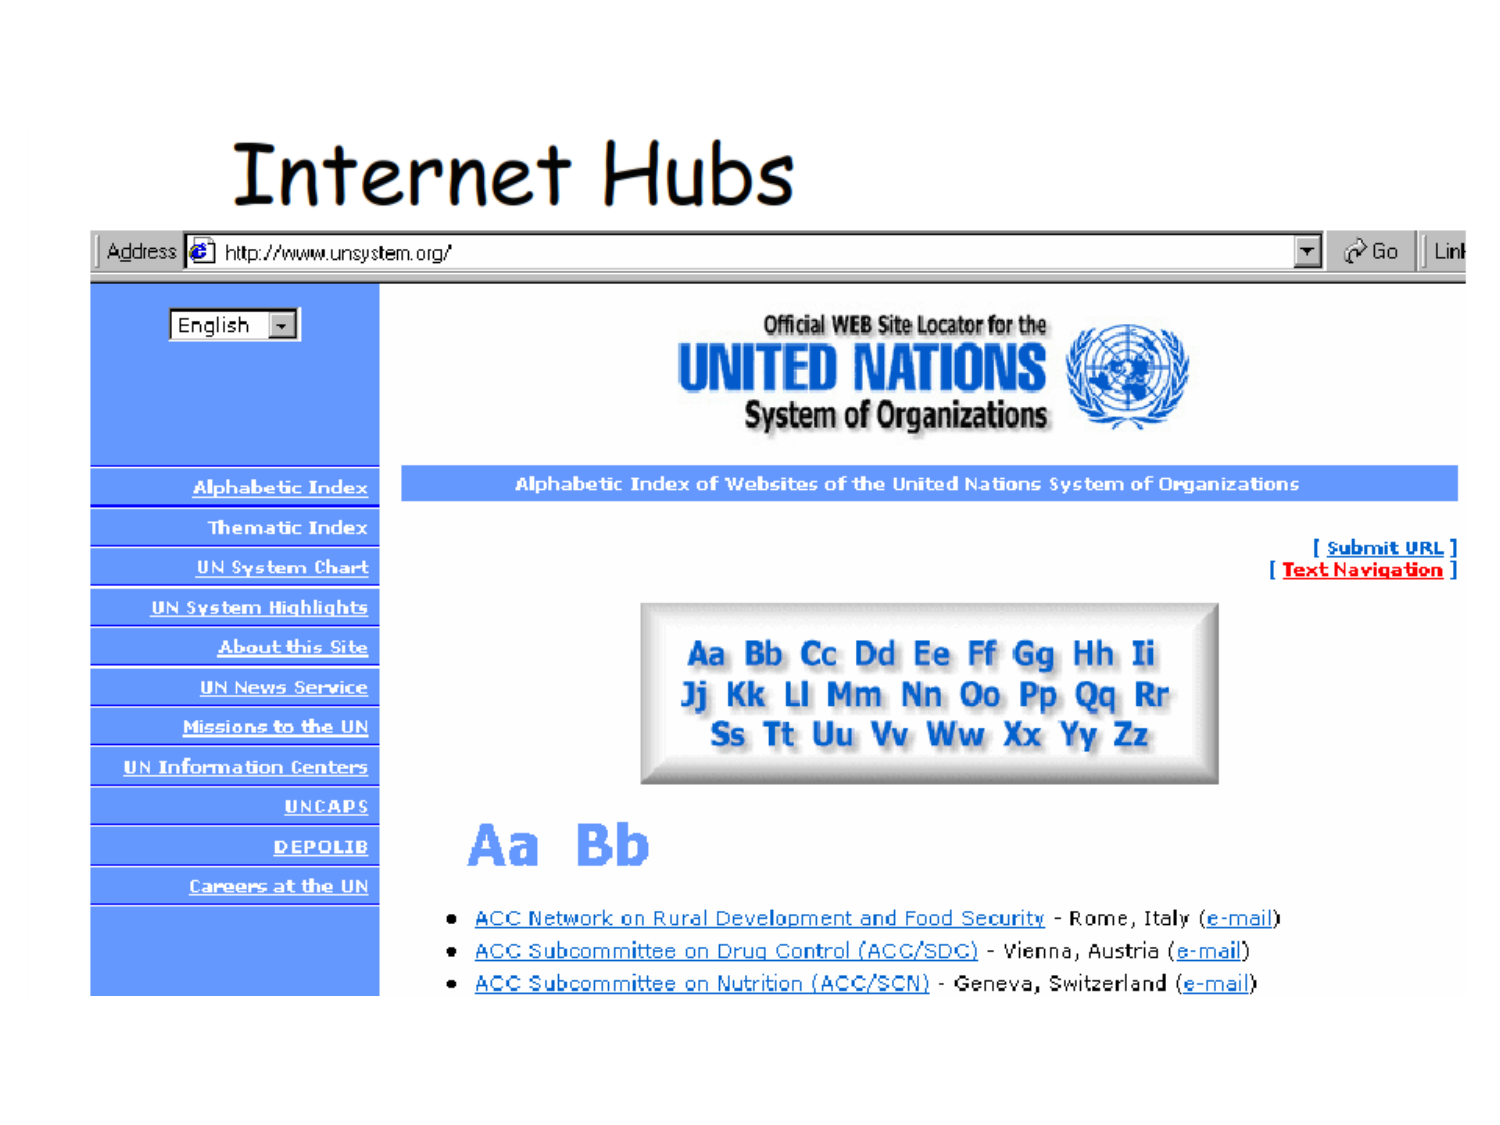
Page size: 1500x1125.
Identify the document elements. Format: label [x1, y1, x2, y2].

picture [0, 129, 1500, 996]
